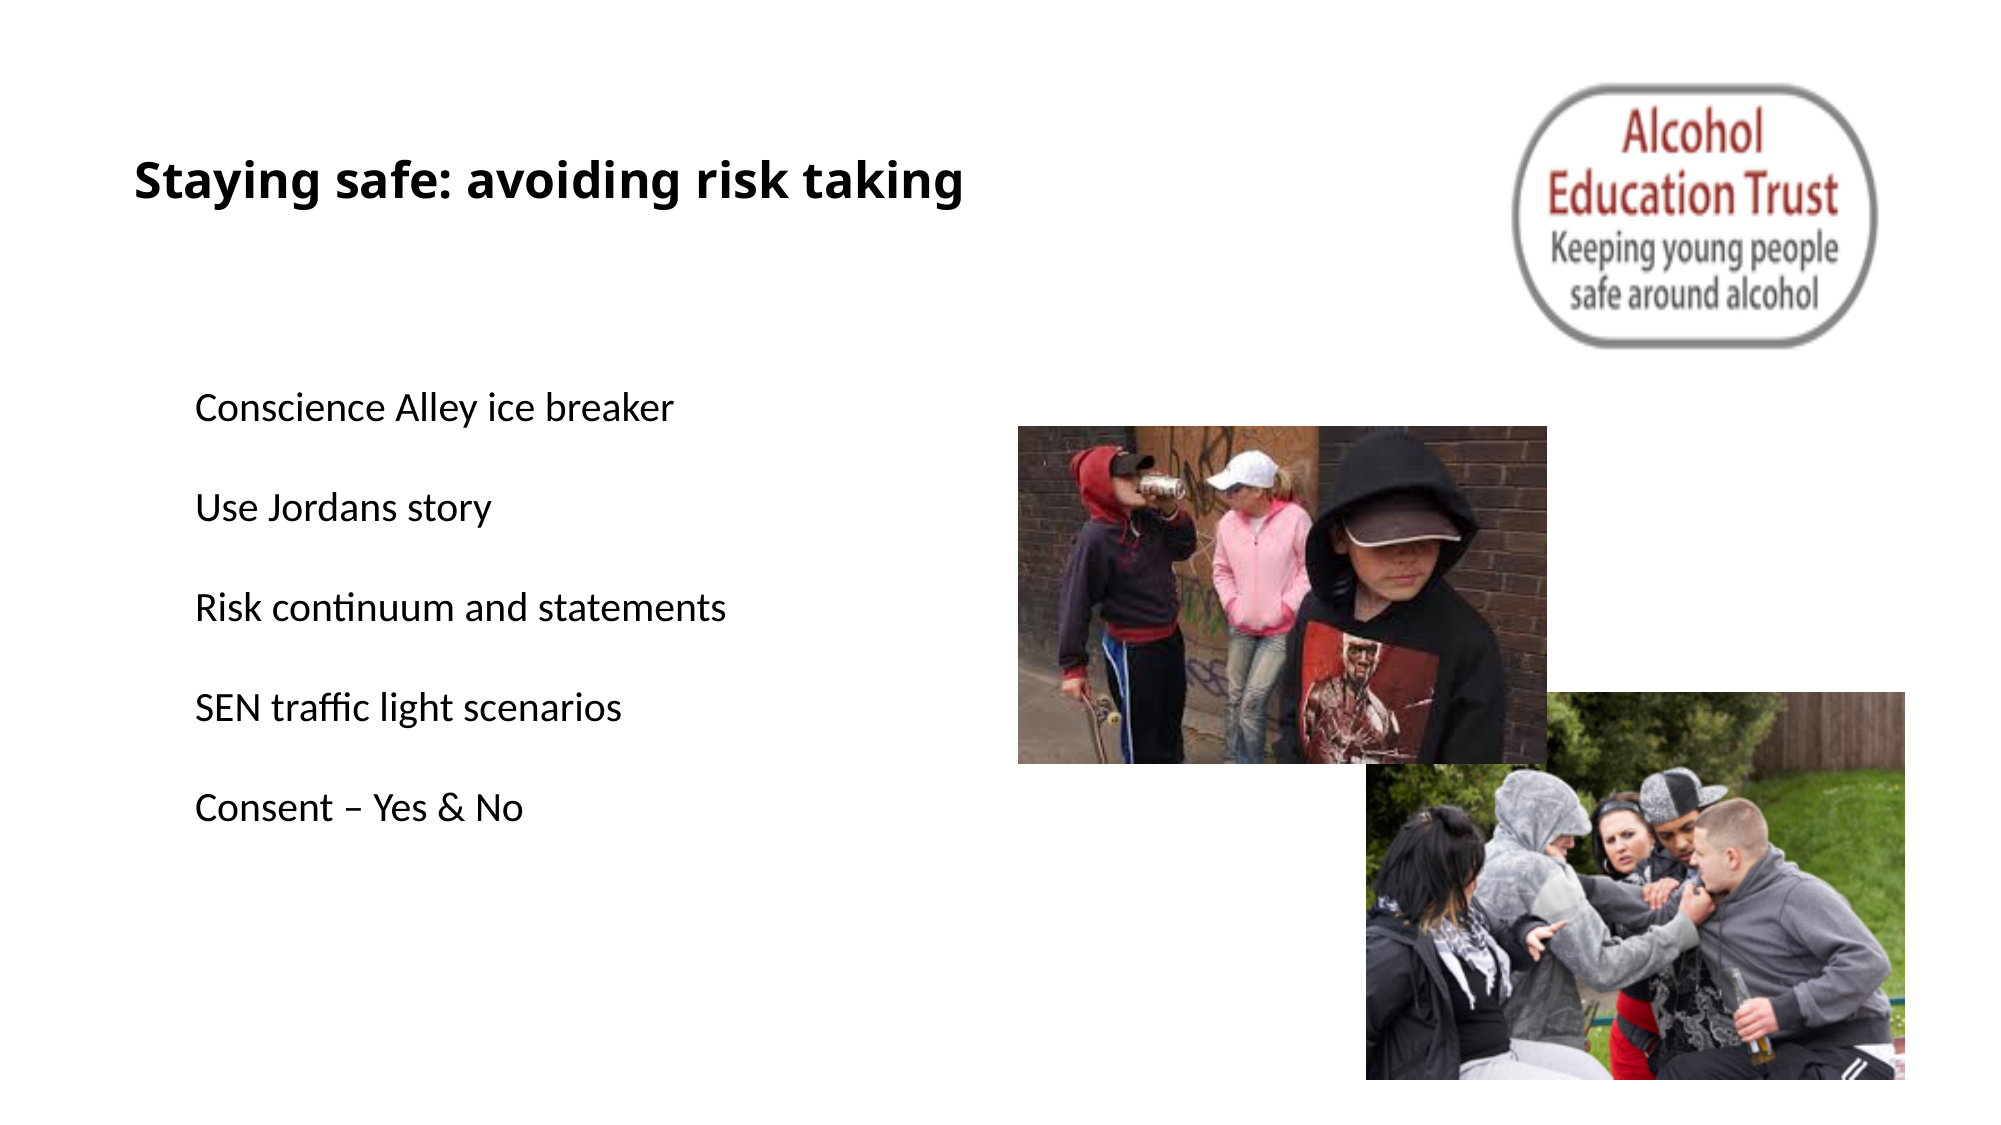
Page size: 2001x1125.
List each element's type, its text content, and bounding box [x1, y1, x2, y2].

text_box Staying safe: avoiding risk taking [119, 141, 1400, 217]
picture [1492, 75, 1904, 359]
picture [1018, 426, 1905, 1080]
text_box Conscience Alley ice breaker Use Jordans story Risk continuum and statements SEN traffic light scenarios Consent – Yes & No [180, 372, 995, 838]
